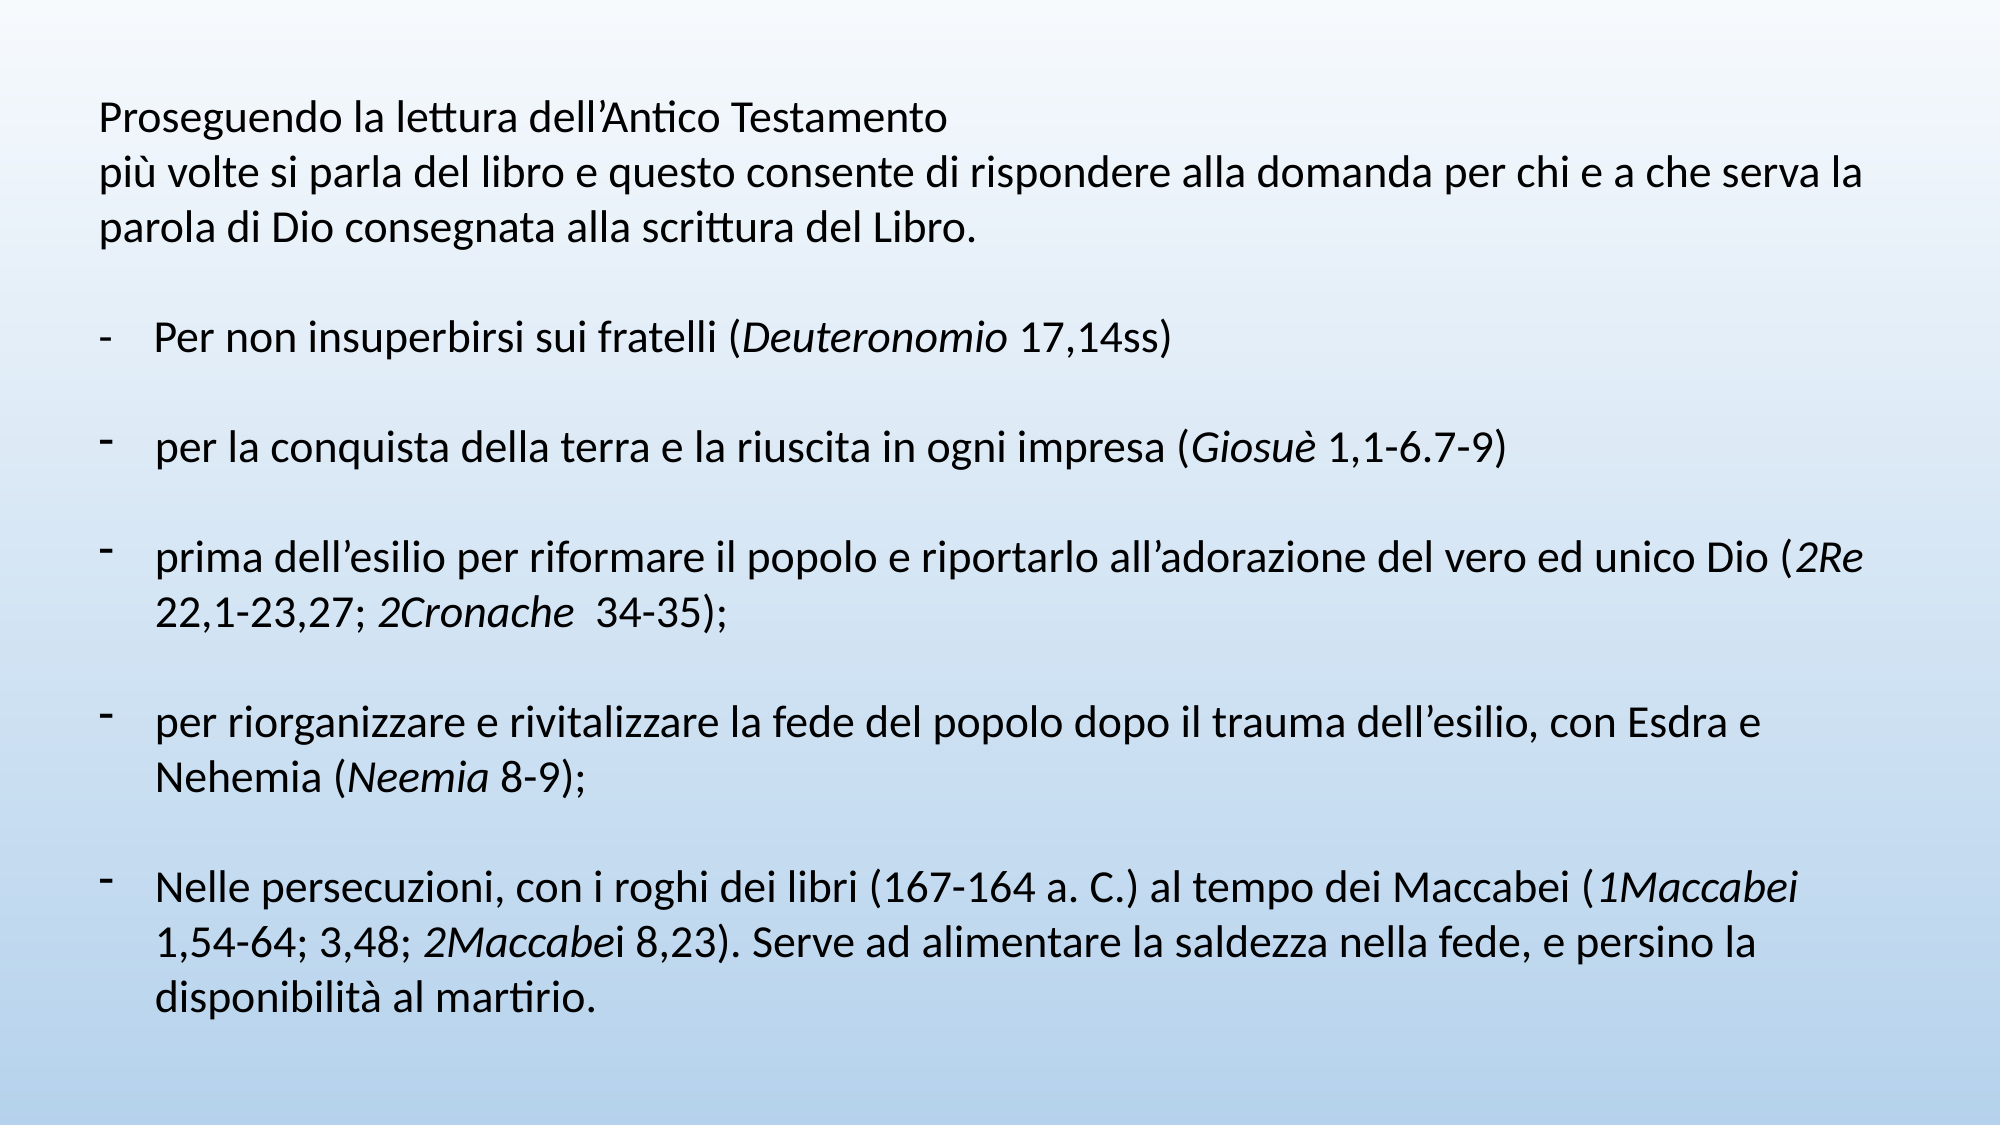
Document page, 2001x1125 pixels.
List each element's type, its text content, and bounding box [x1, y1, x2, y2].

text_box Proseguendo la lettura dell’Antico Testamento più volte si parla del libro e questo consente di rispondere alla domanda per chi e a che serva la parola di Dio consegnata alla scrittura del Libro. - Per non insuperbirsi sui fratelli (Deuteronomio 17,14ss) per la conquista della terra e la riuscita in ogni impresa (Giosuè 1,1-6.7-9) prima dell’esilio per riformare il popolo e riportarlo all’adorazione del vero ed unico Dio (2Re 22,1-23,27; 2Cronache 34-35); per riorganizzare e rivitalizzare la fede del popolo dopo il trauma dell’esilio, con Esdra e Nehemia (Neemia 8-9); Nelle persecuzioni, con i roghi dei libri (167-164 a. C.) al tempo dei Maccabei (1Maccabei 1,54-64; 3,48; 2Maccabei 8,23). Serve ad alimentare la saldezza nella fede, e persino la disponibilità al martirio. [83, 79, 1900, 1029]
